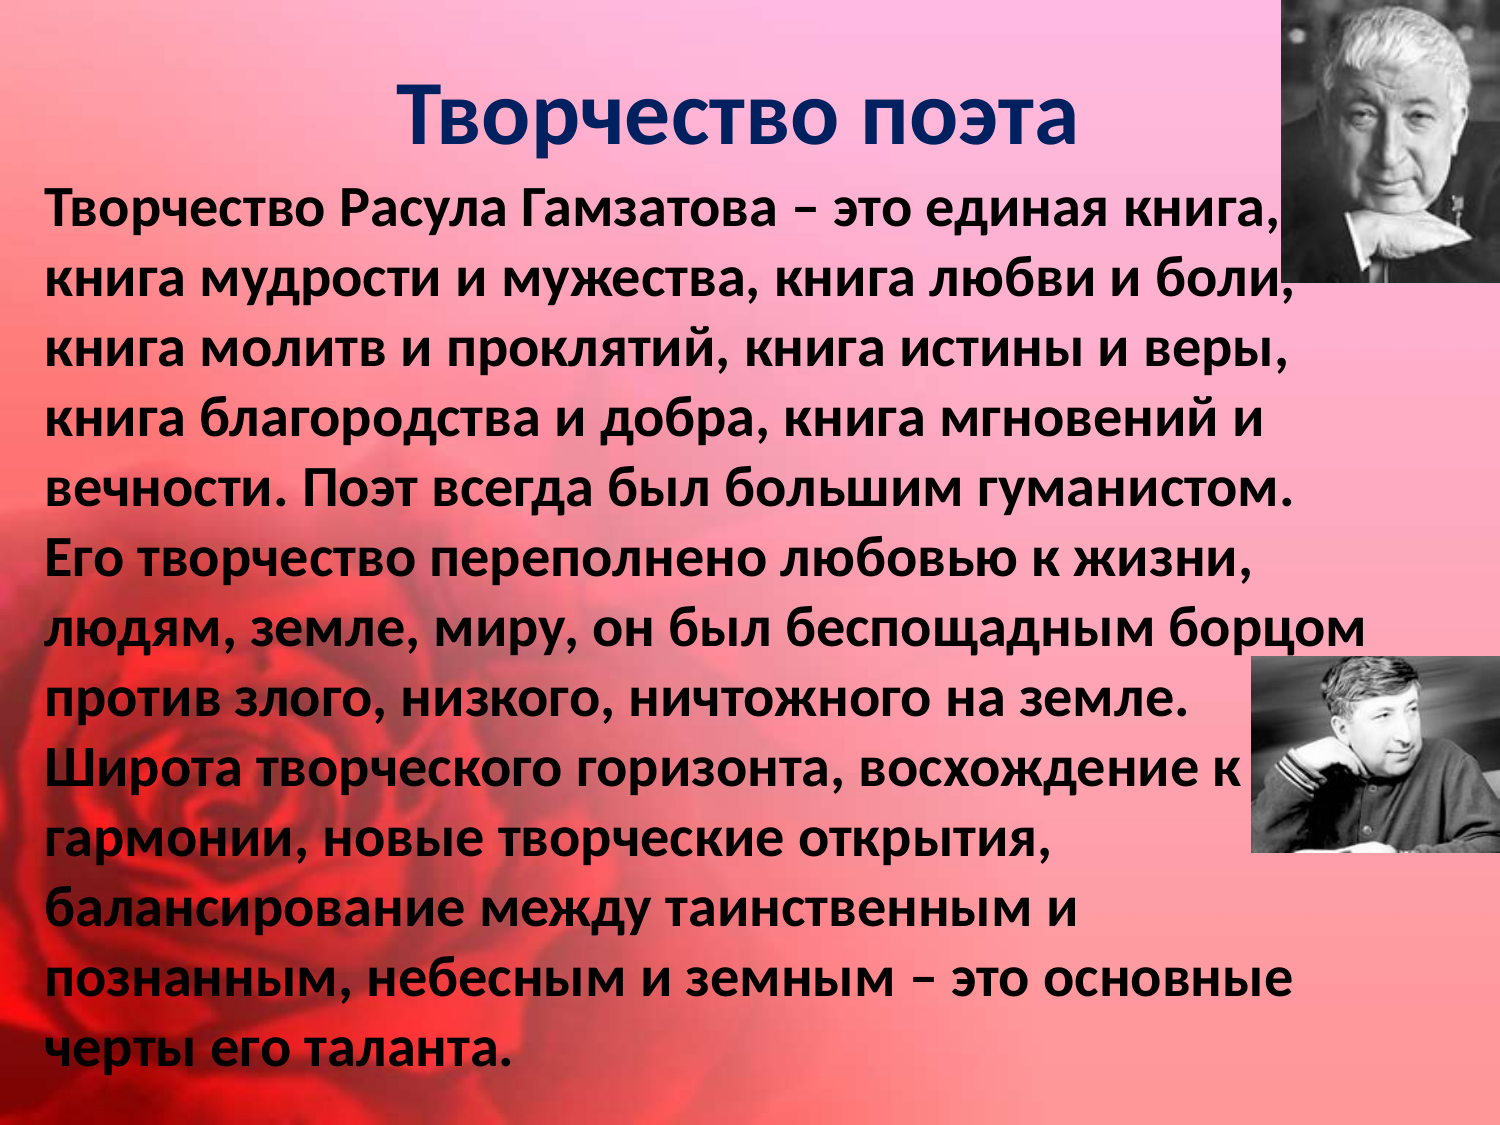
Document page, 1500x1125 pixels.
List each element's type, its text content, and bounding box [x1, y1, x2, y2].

picture [0, 0, 1500, 1125]
subtitle Творчество Расула Гамзатова – это единая книга, книга мудрости и мужества, книга любви и боли, книга молитв и проклятий, книга истины и веры, книга благородства и добра, книга мгновений и вечности. Поэт всегда был большим гуманистом. Его творчество переполнено любовью к жизни, людям, земле, миру, он был беспощадным борцом против злого, низкого, ничтожного на земле. Широта творческого горизонта, восхождение к гармонии, новые творческие открытия, балансирование между таинственным и познанным, небесным и земным – это основные черты его таланта. [29, 160, 1389, 1095]
title Творчество поэта [123, 54, 1276, 160]
